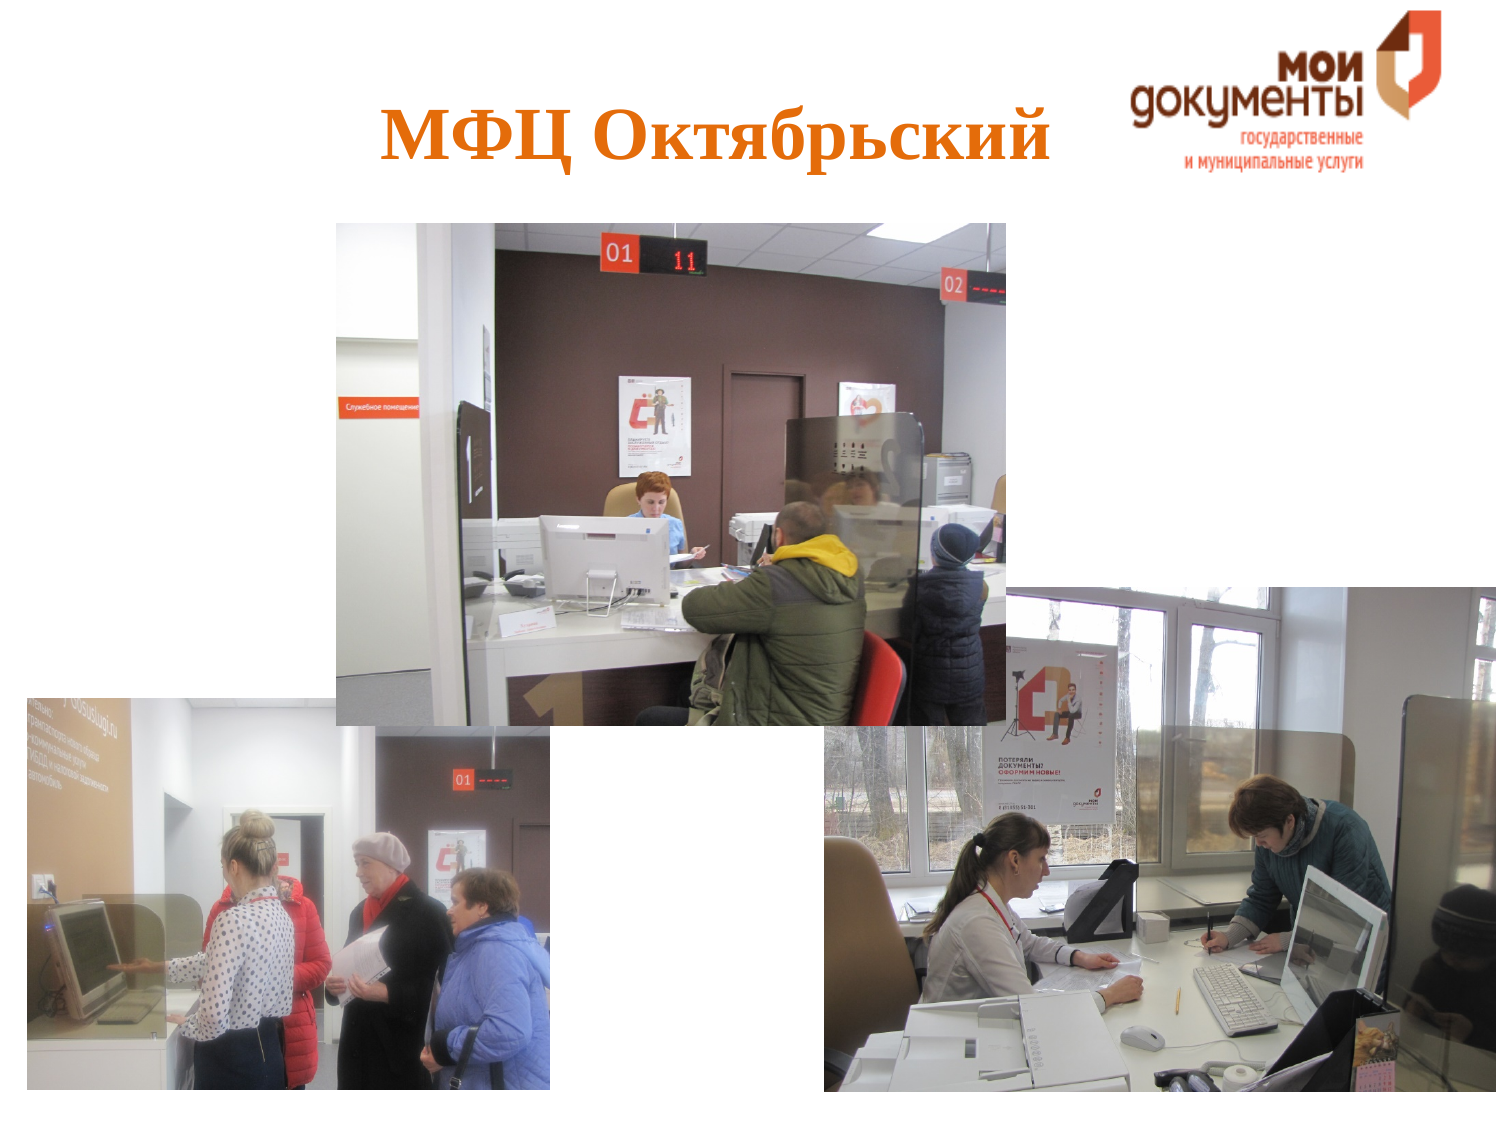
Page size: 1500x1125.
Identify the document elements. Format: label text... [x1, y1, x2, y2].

title МФЦ Октябрьский [41, 35, 1392, 224]
picture [26, 222, 1497, 1092]
picture [1127, 9, 1443, 176]
